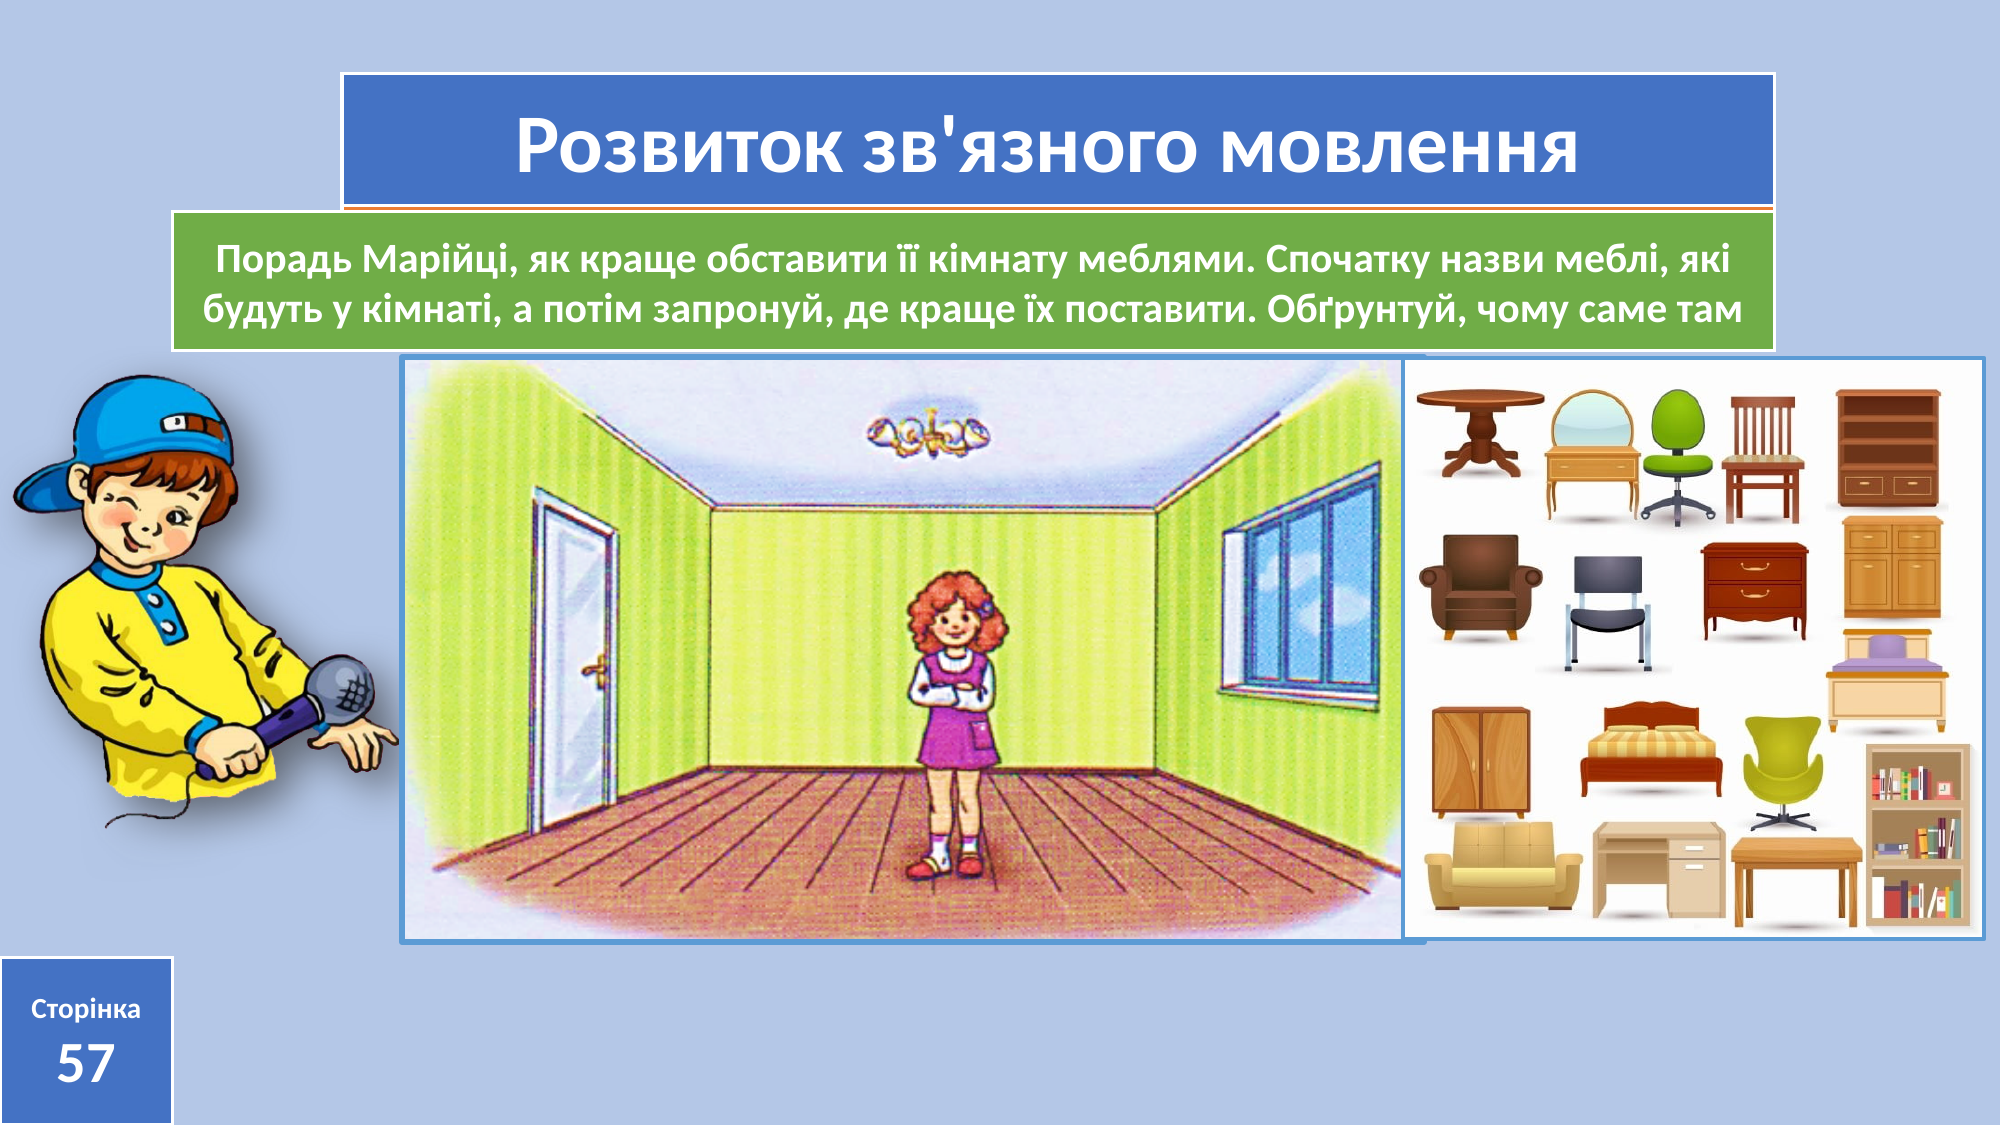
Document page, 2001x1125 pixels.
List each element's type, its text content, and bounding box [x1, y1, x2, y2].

text_box Порадь Марійці, як краще обставити її кімнату меблями. Спочатку назви меблі, які будуть у кімнаті, а потім запронуй, де краще їх поставити. Обґрунтуй, чому саме там [171, 210, 1776, 352]
text_box Розвиток зв'язного мовлення [340, 72, 1776, 204]
text_box Розглянь малюнки, назви зображені предмети, поясни, для чого вони призначені. Добери слово, яким можна назвати всі ці предмети [340, 204, 1776, 210]
text_box Сторінка 57 [0, 956, 174, 1125]
picture [0, 356, 1982, 939]
